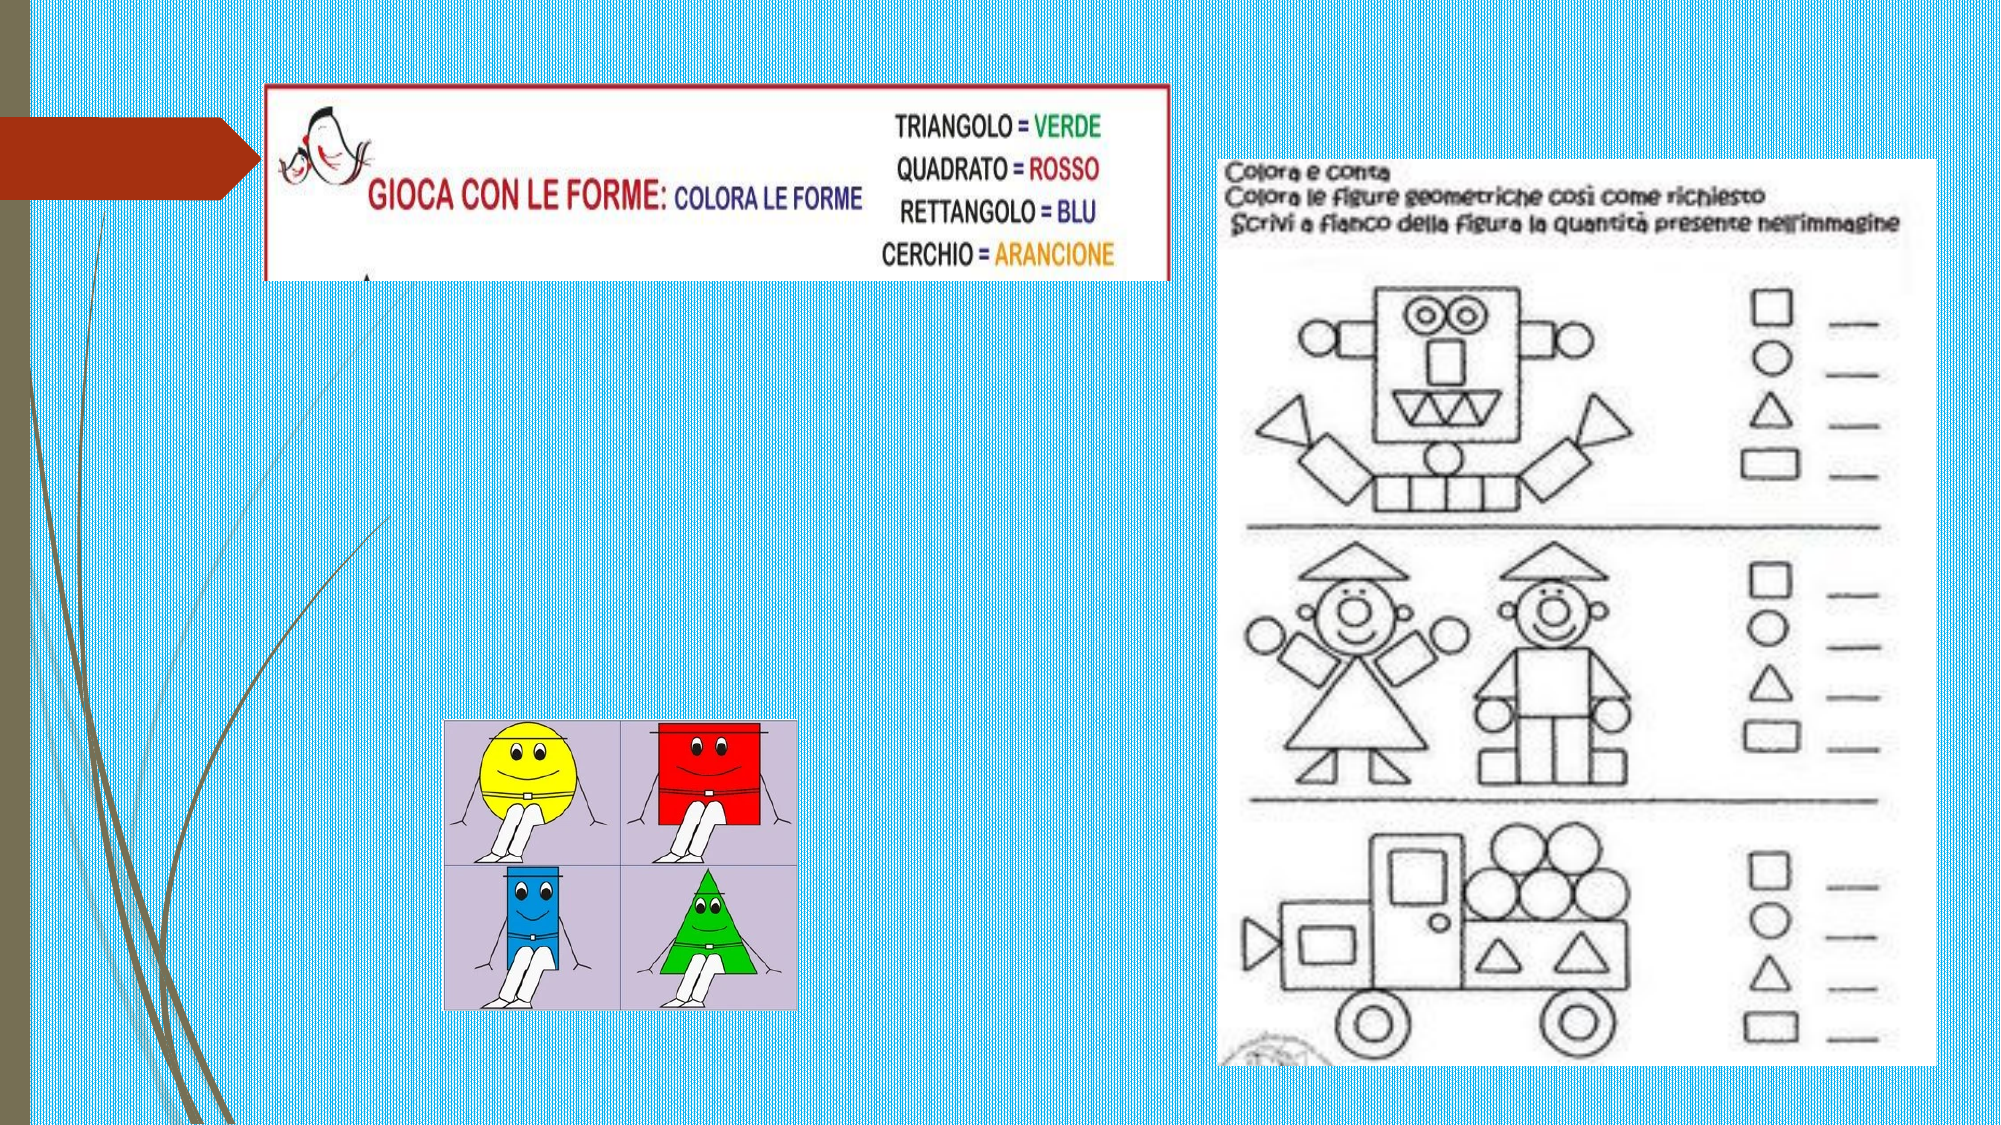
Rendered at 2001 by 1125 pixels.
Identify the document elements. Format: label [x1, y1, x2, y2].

picture [442, 720, 797, 1010]
picture [261, 84, 1171, 280]
picture [1217, 160, 1937, 1065]
